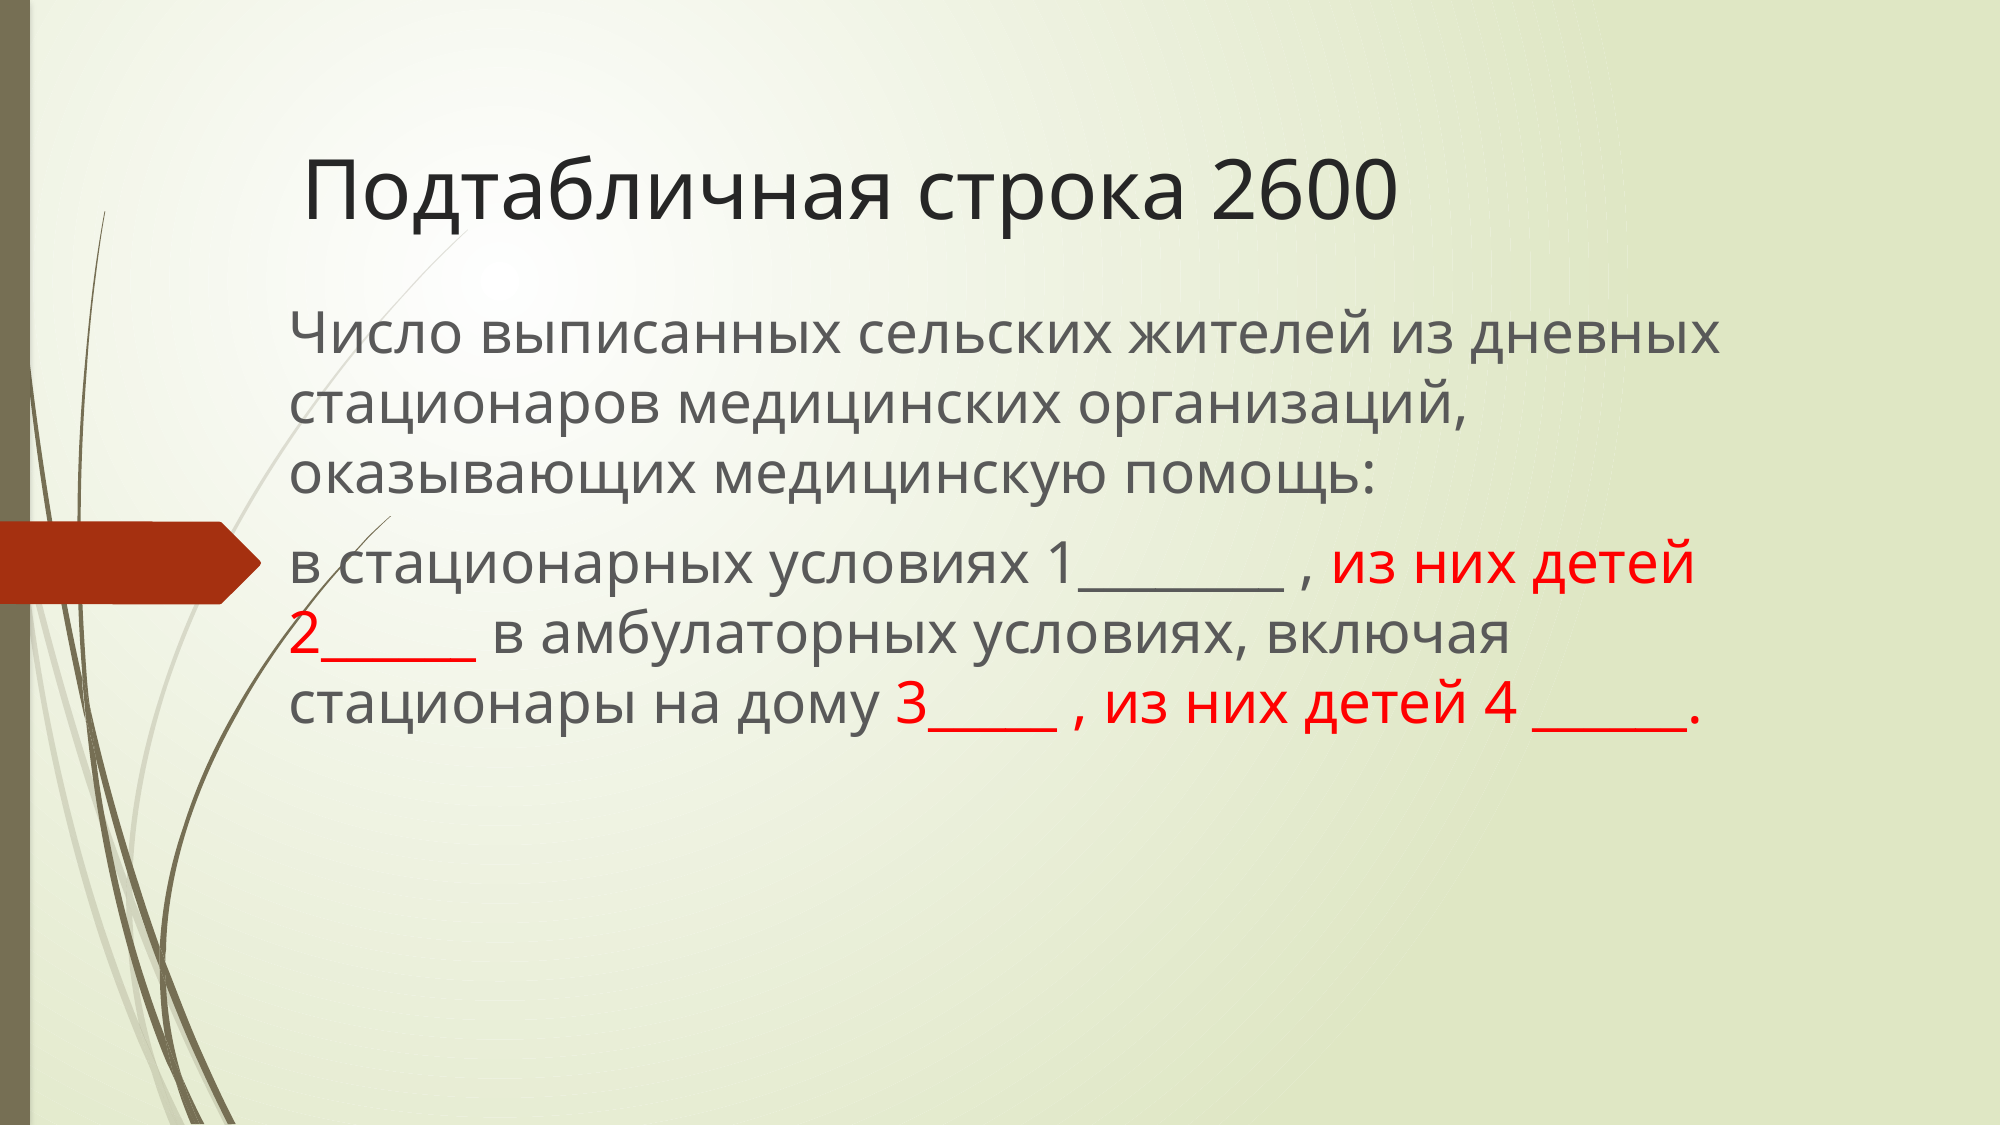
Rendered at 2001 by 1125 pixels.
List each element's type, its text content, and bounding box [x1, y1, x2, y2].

title Подтабличная строка 2600 [286, 103, 1900, 245]
list Число выписанных сельских жителей из дневных стационаров медицинских организаций, оказывающих медицинскую помощь: в стационарных условиях 1________ , из них детей 2______ в амбулаторных условиях, включая стационары на дому 3_____ , из них детей 4 ______. [273, 287, 1888, 1005]
